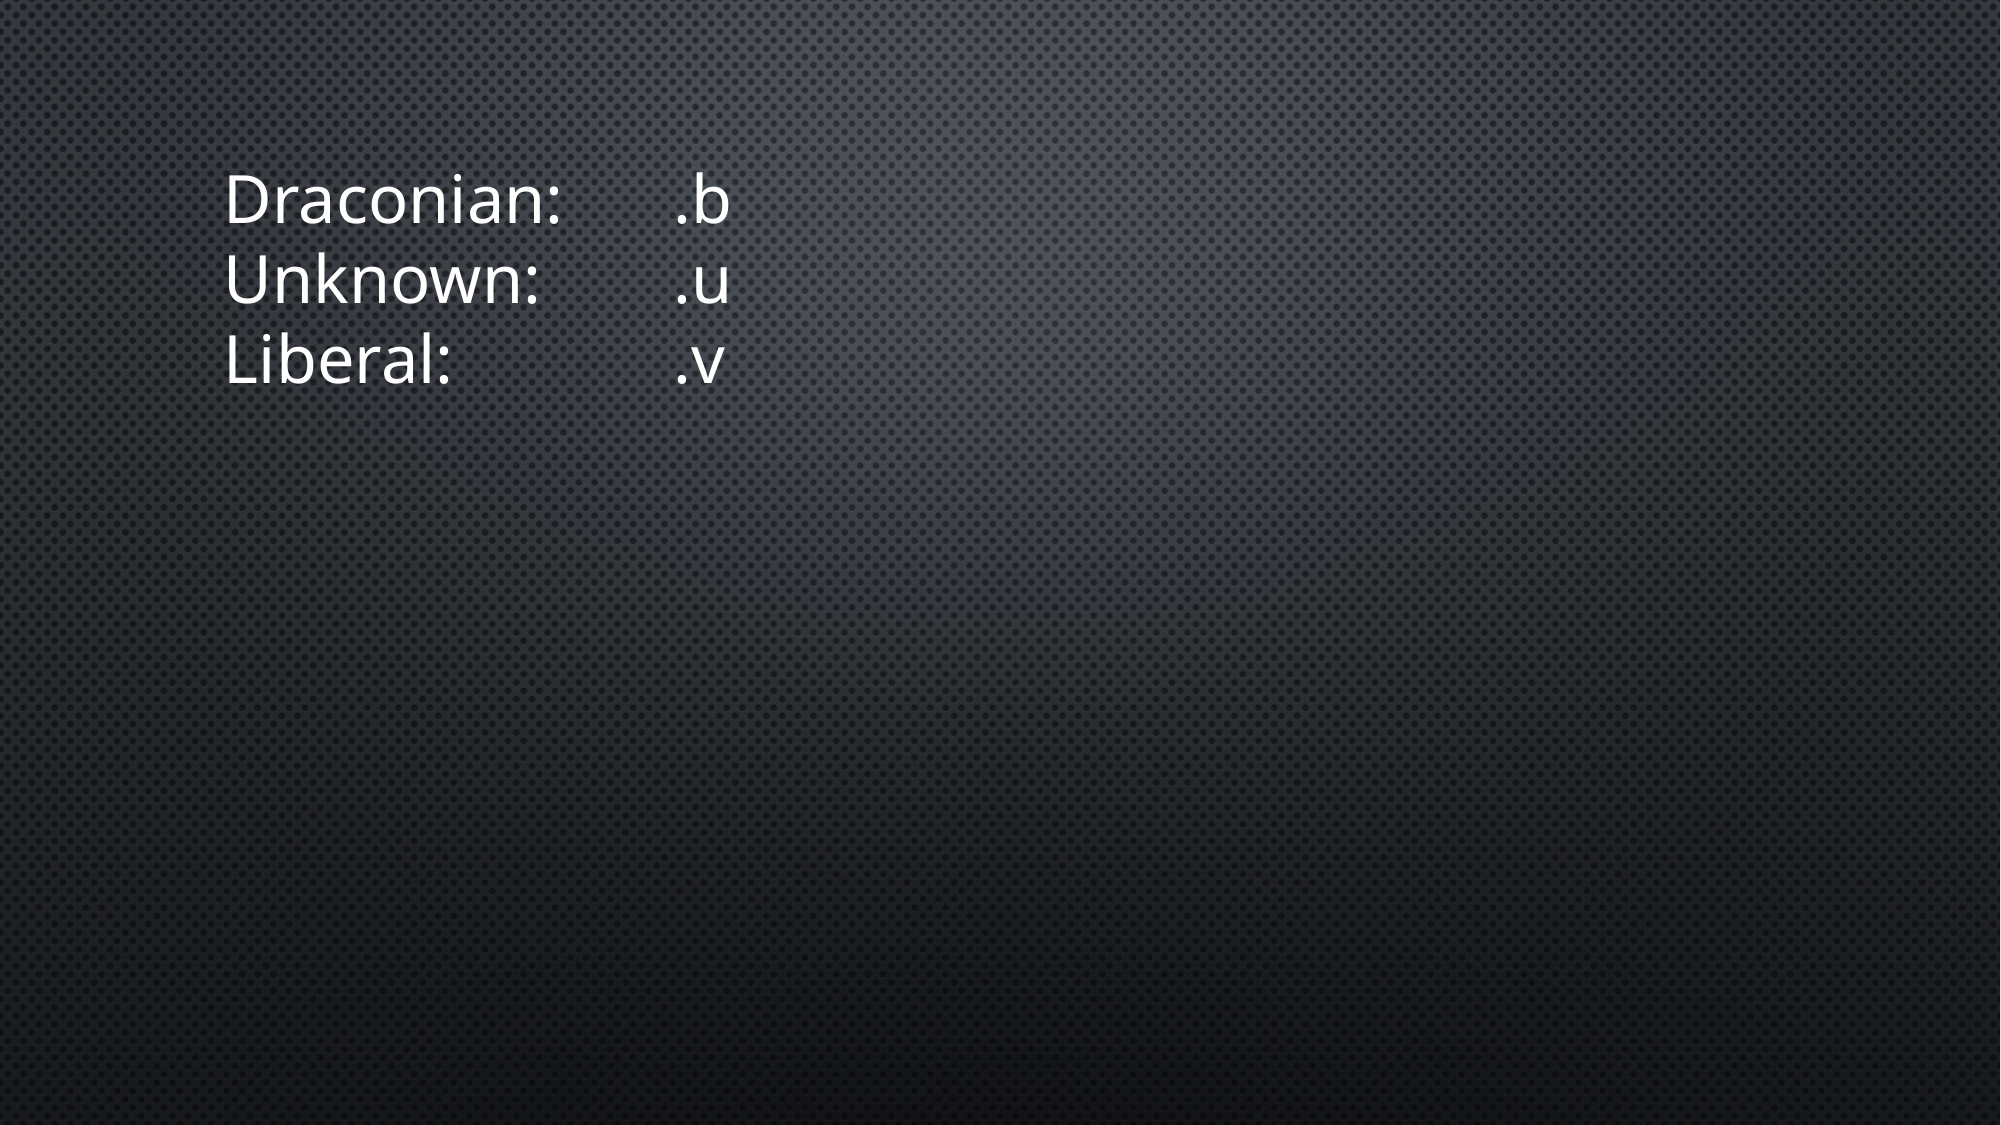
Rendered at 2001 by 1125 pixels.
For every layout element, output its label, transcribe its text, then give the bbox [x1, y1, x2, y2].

text_box Draconian: .b Unknown: .u Liberal: .v [209, 149, 1019, 405]
